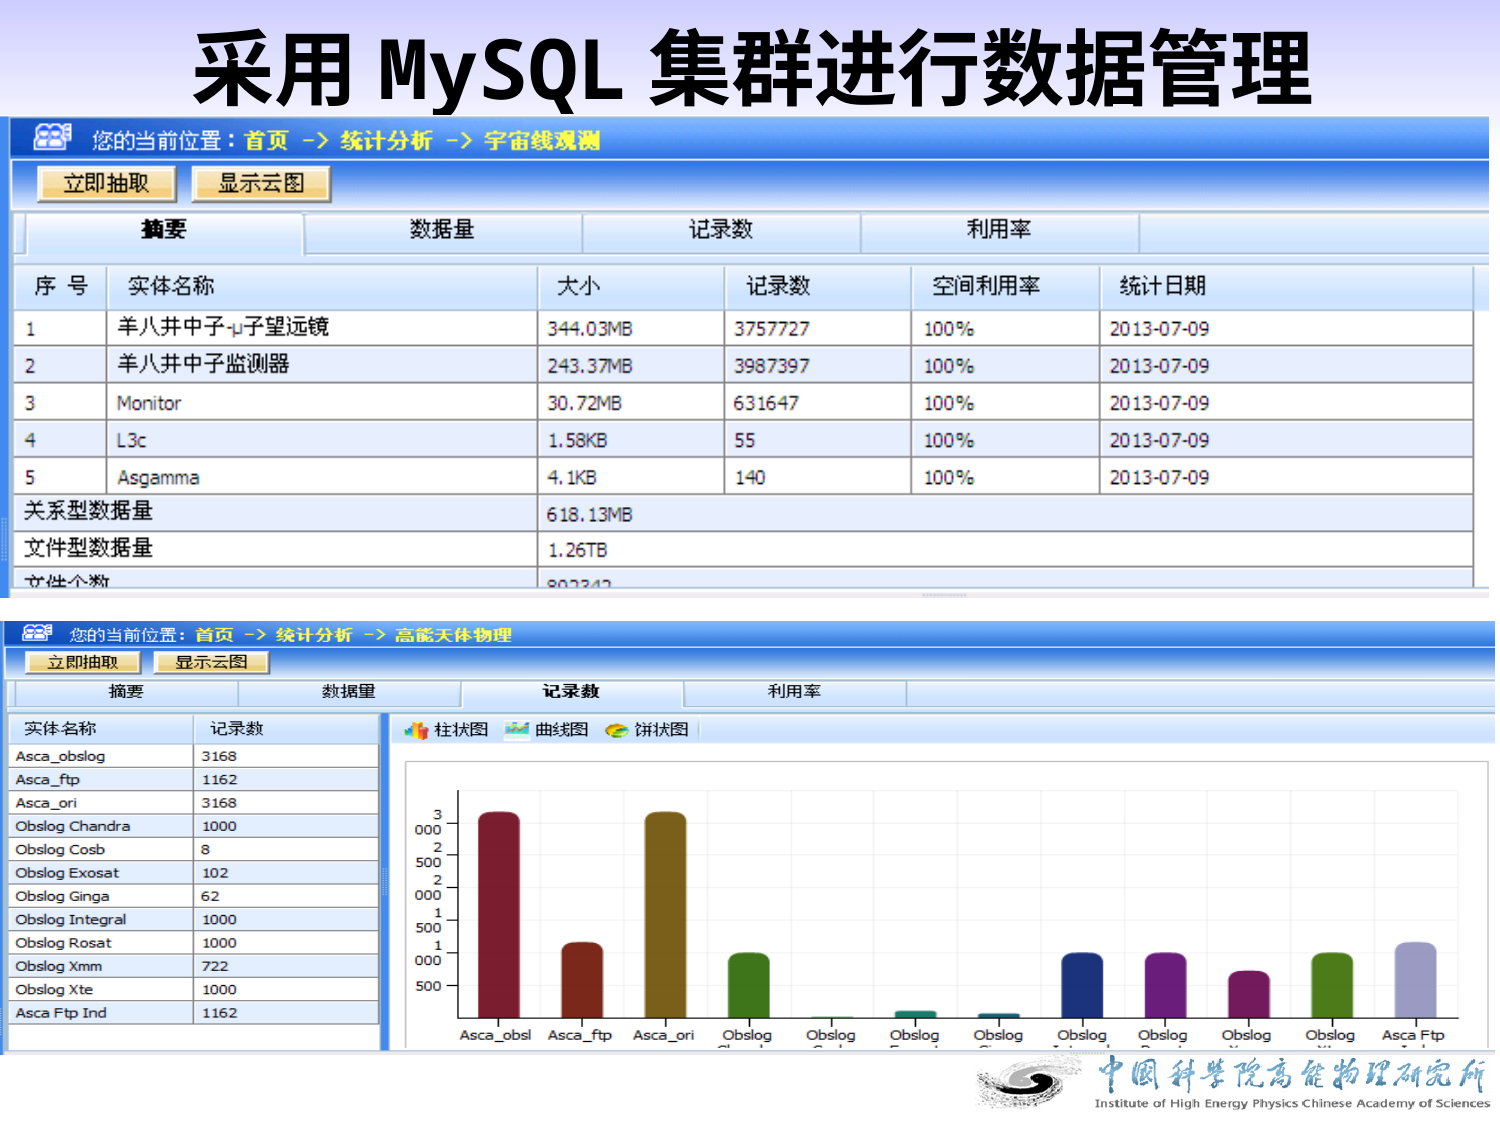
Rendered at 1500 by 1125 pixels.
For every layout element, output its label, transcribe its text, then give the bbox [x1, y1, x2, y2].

picture [0, 115, 1489, 598]
title 采用MySQL集群进行数据管理 [52, 11, 1454, 113]
picture [0, 620, 1498, 1125]
